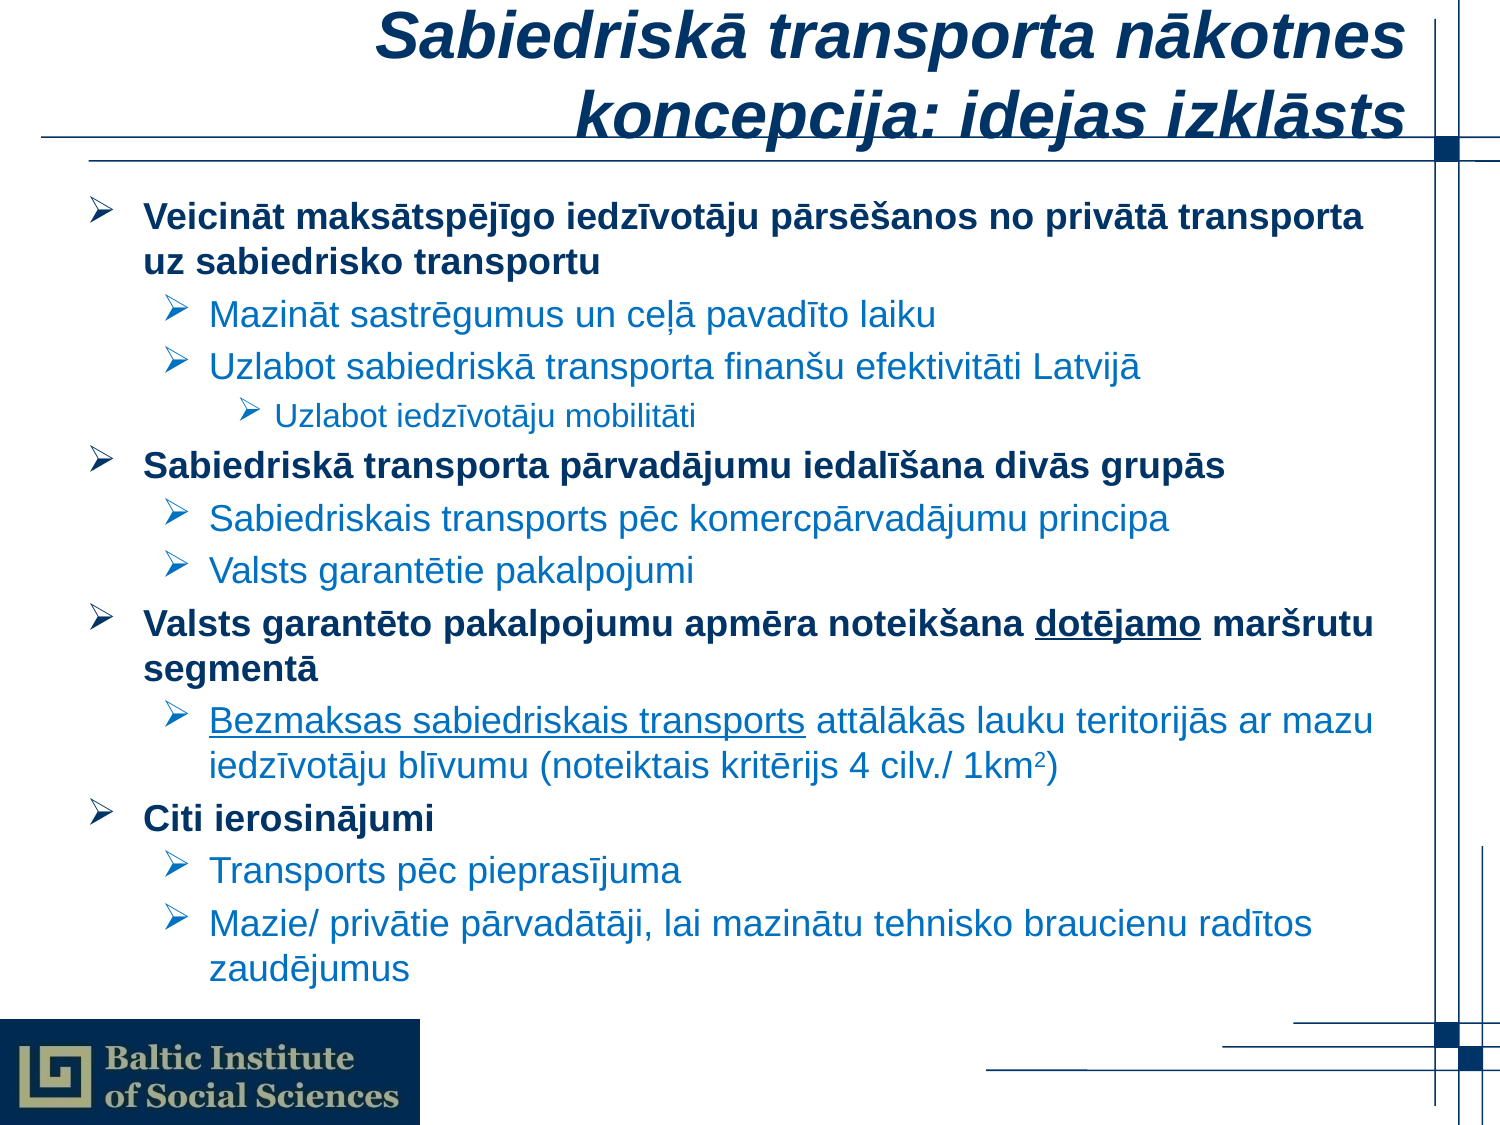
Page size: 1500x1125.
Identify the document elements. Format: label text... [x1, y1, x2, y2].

list Veicināt maksātspējīgo iedzīvotāju pārsēšanos no privātā transporta uz sabiedrisko transportu Mazināt sastrēgumus un ceļā pavadīto laiku Uzlabot sabiedriskā transporta finanšu efektivitāti Latvijā Uzlabot iedzīvotāju mobilitāti Sabiedriskā transporta pārvadājumu iedalīšana divās grupās Sabiedriskais transports pēc komercpārvadājumu principa Valsts garantētie pakalpojumi Valsts garantēto pakalpojumu apmēra noteikšana dotējamo maršrutu segmentā Bezmaksas sabiedriskais transports attālākās lauku teritorijās ar mazu iedzīvotāju blīvumu (noteiktais kritērijs 4 cilv./ 1km2) Citi ierosinājumi Transports pēc pieprasījuma Mazie/ privātie pārvadātāji, lai mazinātu tehnisko braucienu radītos zaudējumus [71, 184, 1424, 1012]
title Sabiedriskā transporta nākotnes koncepcija: idejas izklāsts [76, 18, 1424, 126]
picture [0, 1019, 420, 1125]
